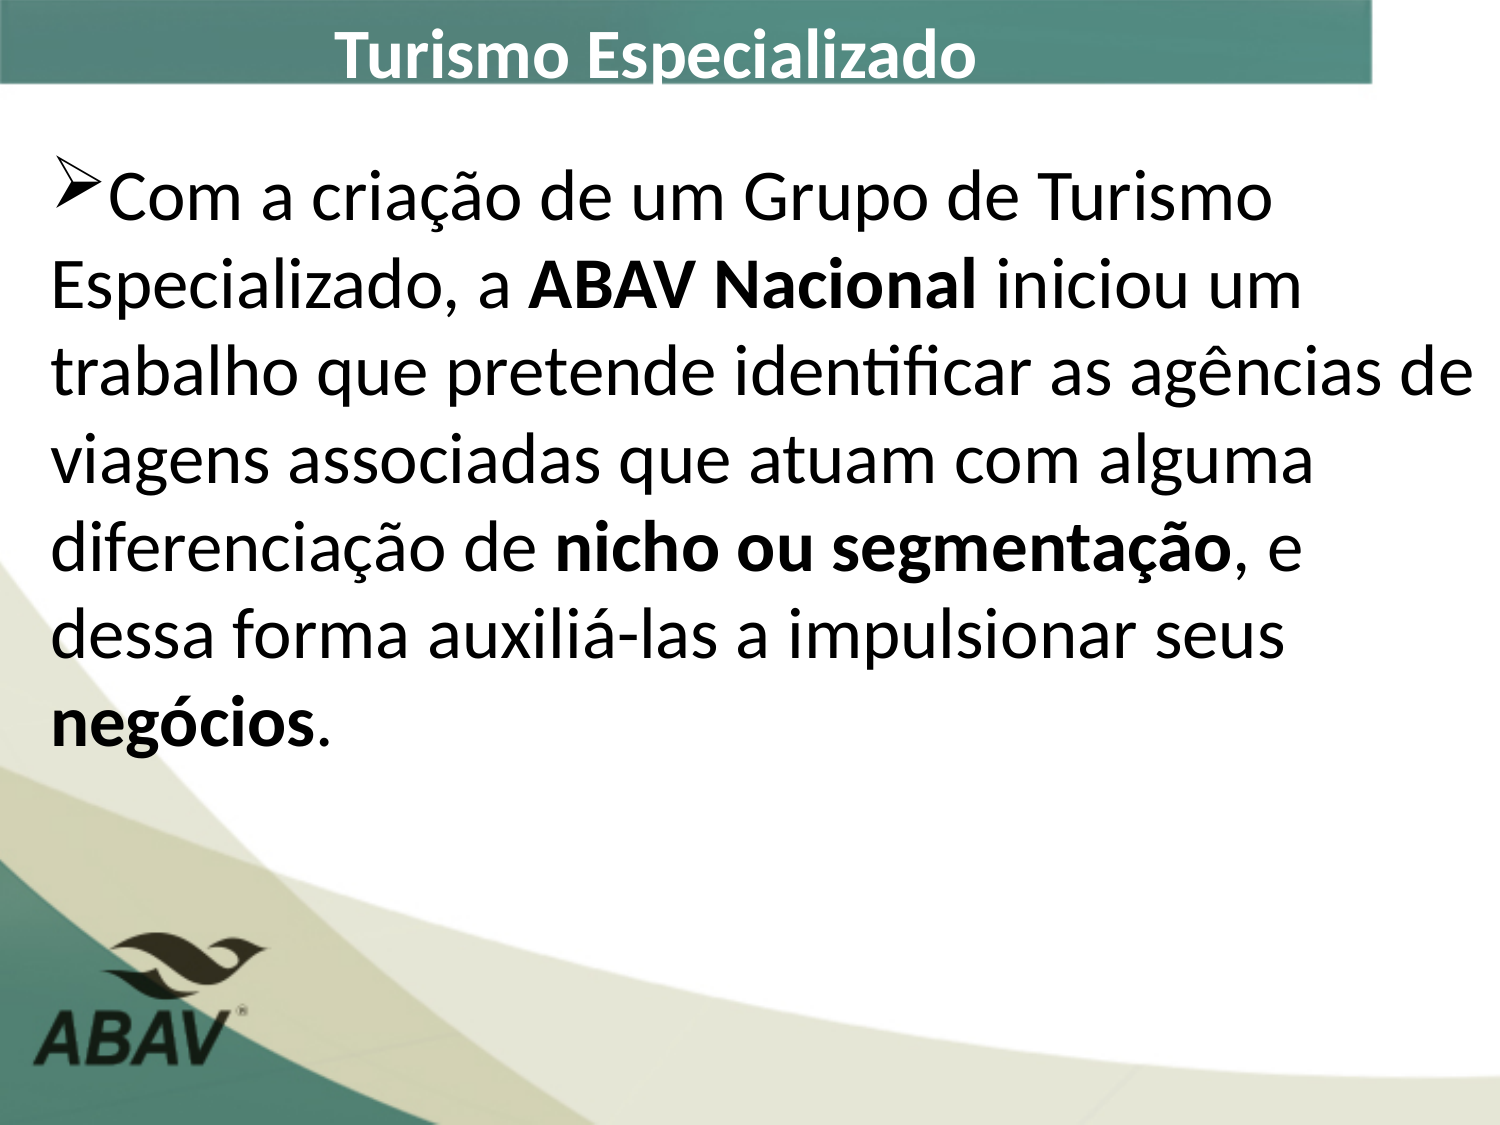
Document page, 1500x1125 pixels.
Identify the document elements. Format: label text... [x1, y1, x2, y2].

text_box [339, 0, 1149, 115]
text_box Com a criação de um Grupo de Turismo Especializado, a ABAV Nacional iniciou um trabalho que pretende identificar as agências de viagens associadas que atuam com alguma diferenciação de nicho ou segmentação, e dessa forma auxiliá-las a impulsionar seus negócios. [35, 140, 1500, 768]
text_box Turismo Especializado [320, 0, 994, 100]
picture [0, 0, 1500, 1125]
